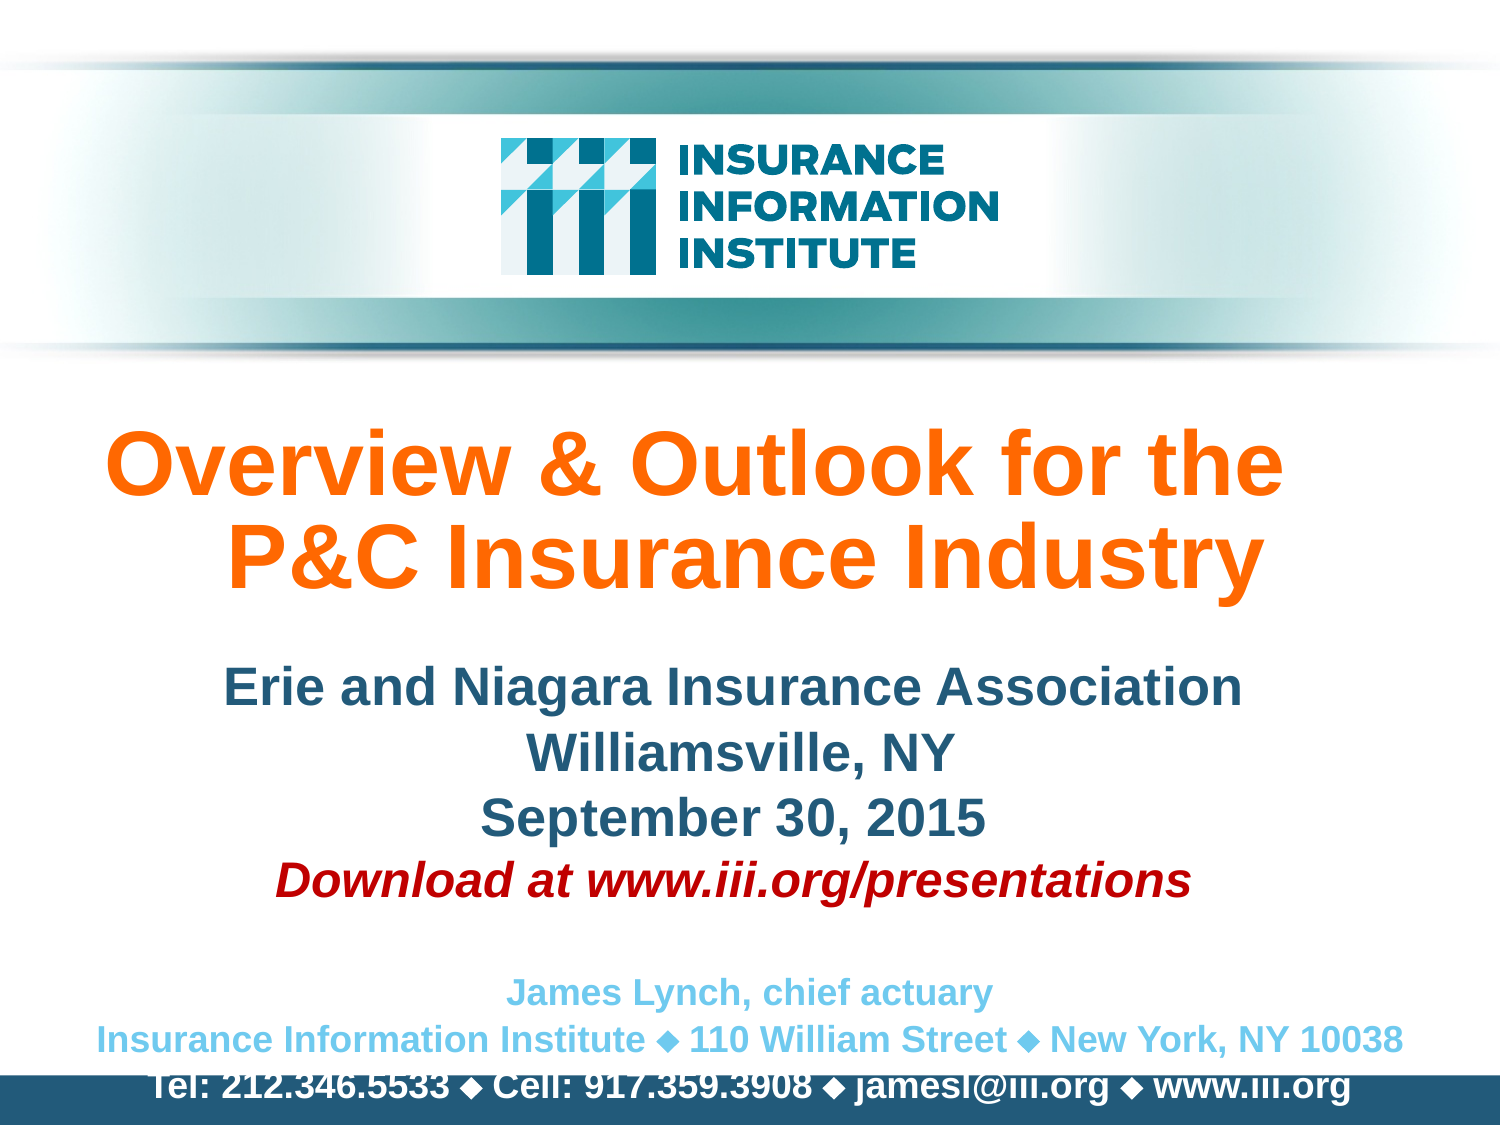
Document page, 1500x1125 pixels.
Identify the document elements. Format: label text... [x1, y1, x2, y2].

subtitle Erie and Niagara Insurance Association Williamsville, NY September 30, 2015 Download at www.iii.org/presentations [0, 656, 1469, 926]
text_box James Lynch, chief actuary Insurance Information Institute  110 William Street  New York, NY 10038 Tel: 212.346.5533  Cell: 917.359.3908  jamesl@iii.org  www.iii.org [0, 965, 1500, 1115]
title Overview & Outlook for the P&C Insurance Industry [0, 411, 1494, 617]
picture [0, 43, 1500, 368]
